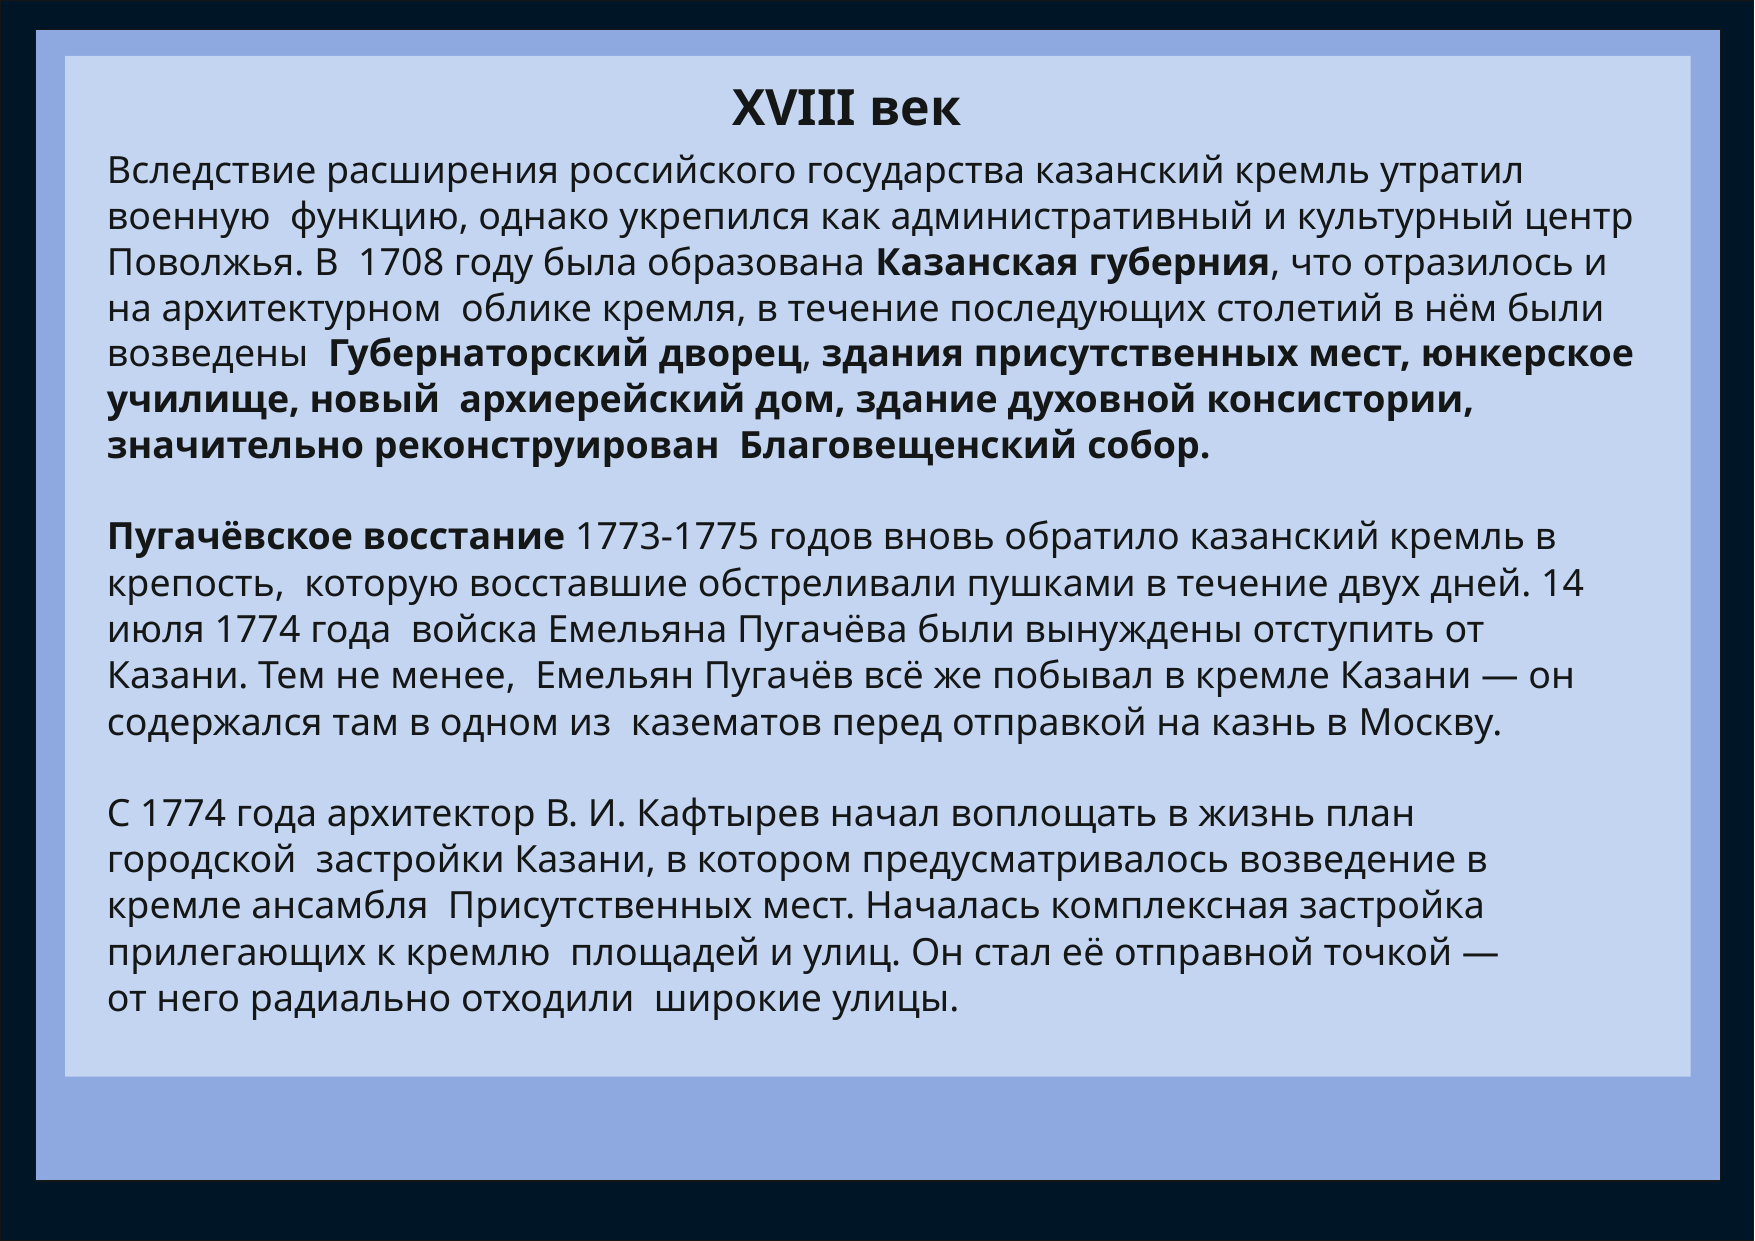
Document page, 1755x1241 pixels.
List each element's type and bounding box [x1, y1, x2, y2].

text_box [34, 28, 1722, 1182]
